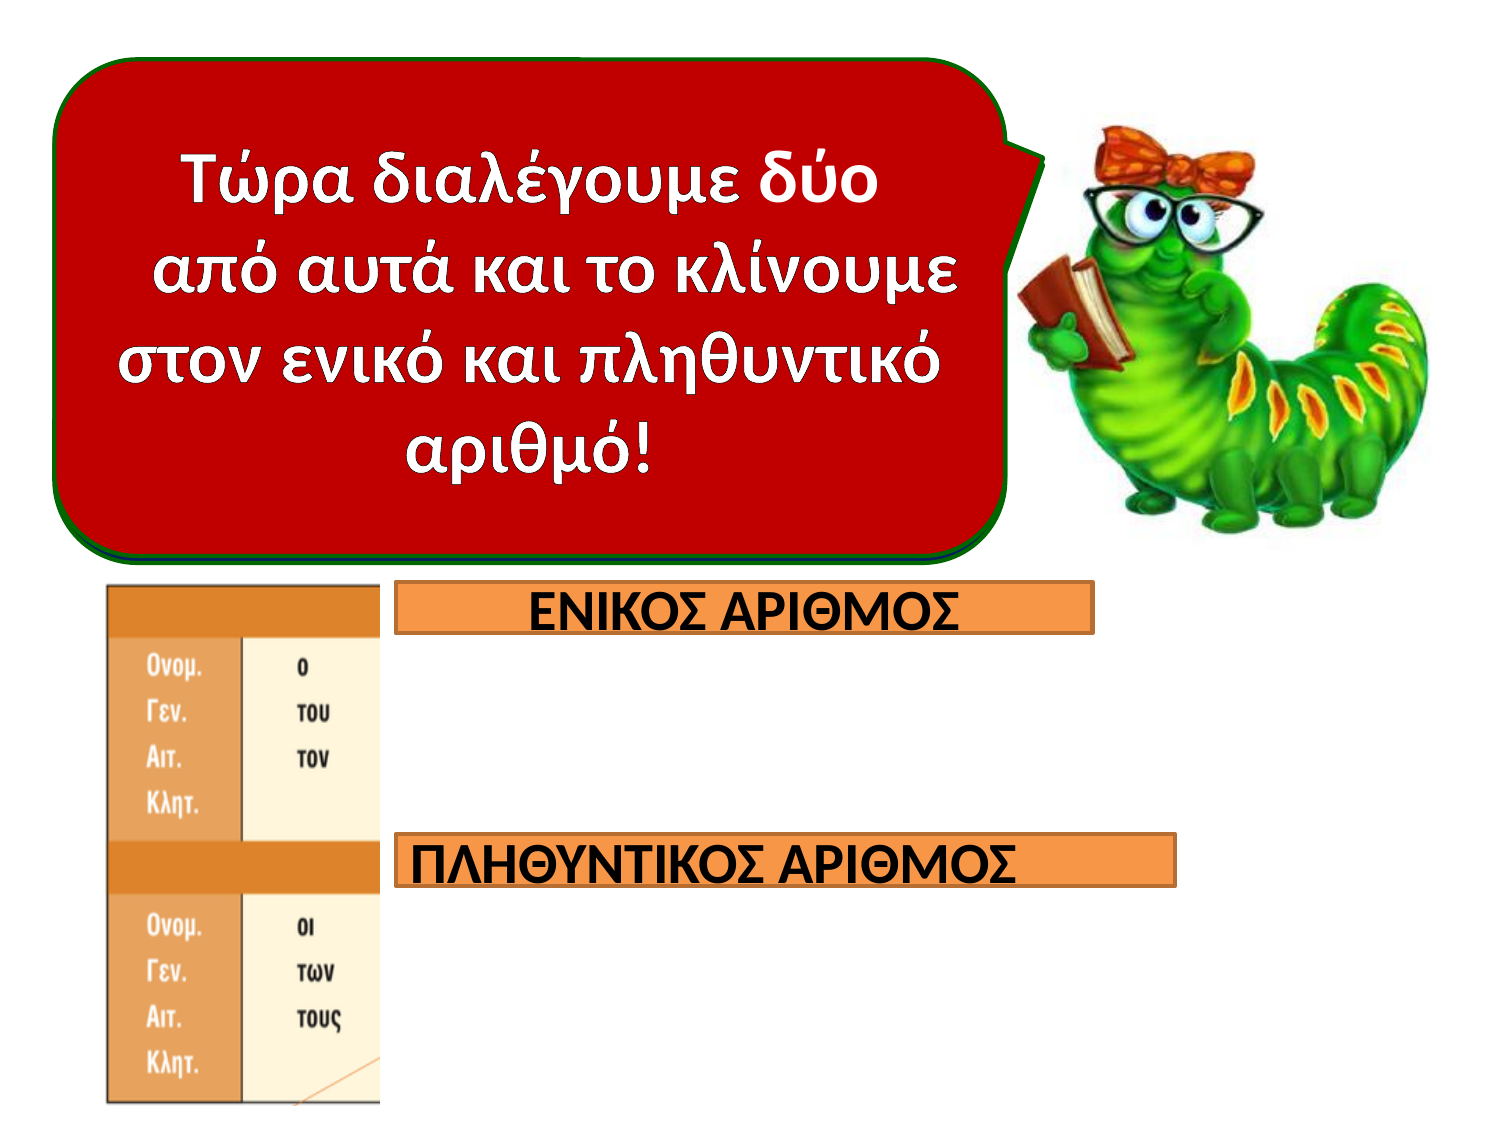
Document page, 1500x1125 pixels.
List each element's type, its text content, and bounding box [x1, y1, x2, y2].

text_box ΕΝΙΚΟΣ ΑΡΙΘΜΟΣ [394, 580, 1095, 635]
text_box Τώρα διαλέγουμε δύο από αυτά και το κλίνουμε στον ενικό και πληθυντικό αριθμό! [52, 57, 1003, 559]
text_box Ας φτιάξουμε μια λίστα με όλα τα αρσενικά ουσιαστικά που συναντήσαμε. Γράψτε τα στο πρόχειρο σας τετράδιο. [52, 485, 999, 566]
picture [1005, 112, 1456, 582]
picture [79, 581, 381, 1107]
text_box ΠΛΗΘΥΝΤΙΚΟΣ ΑΡΙΘΜΟΣ [394, 832, 1177, 888]
